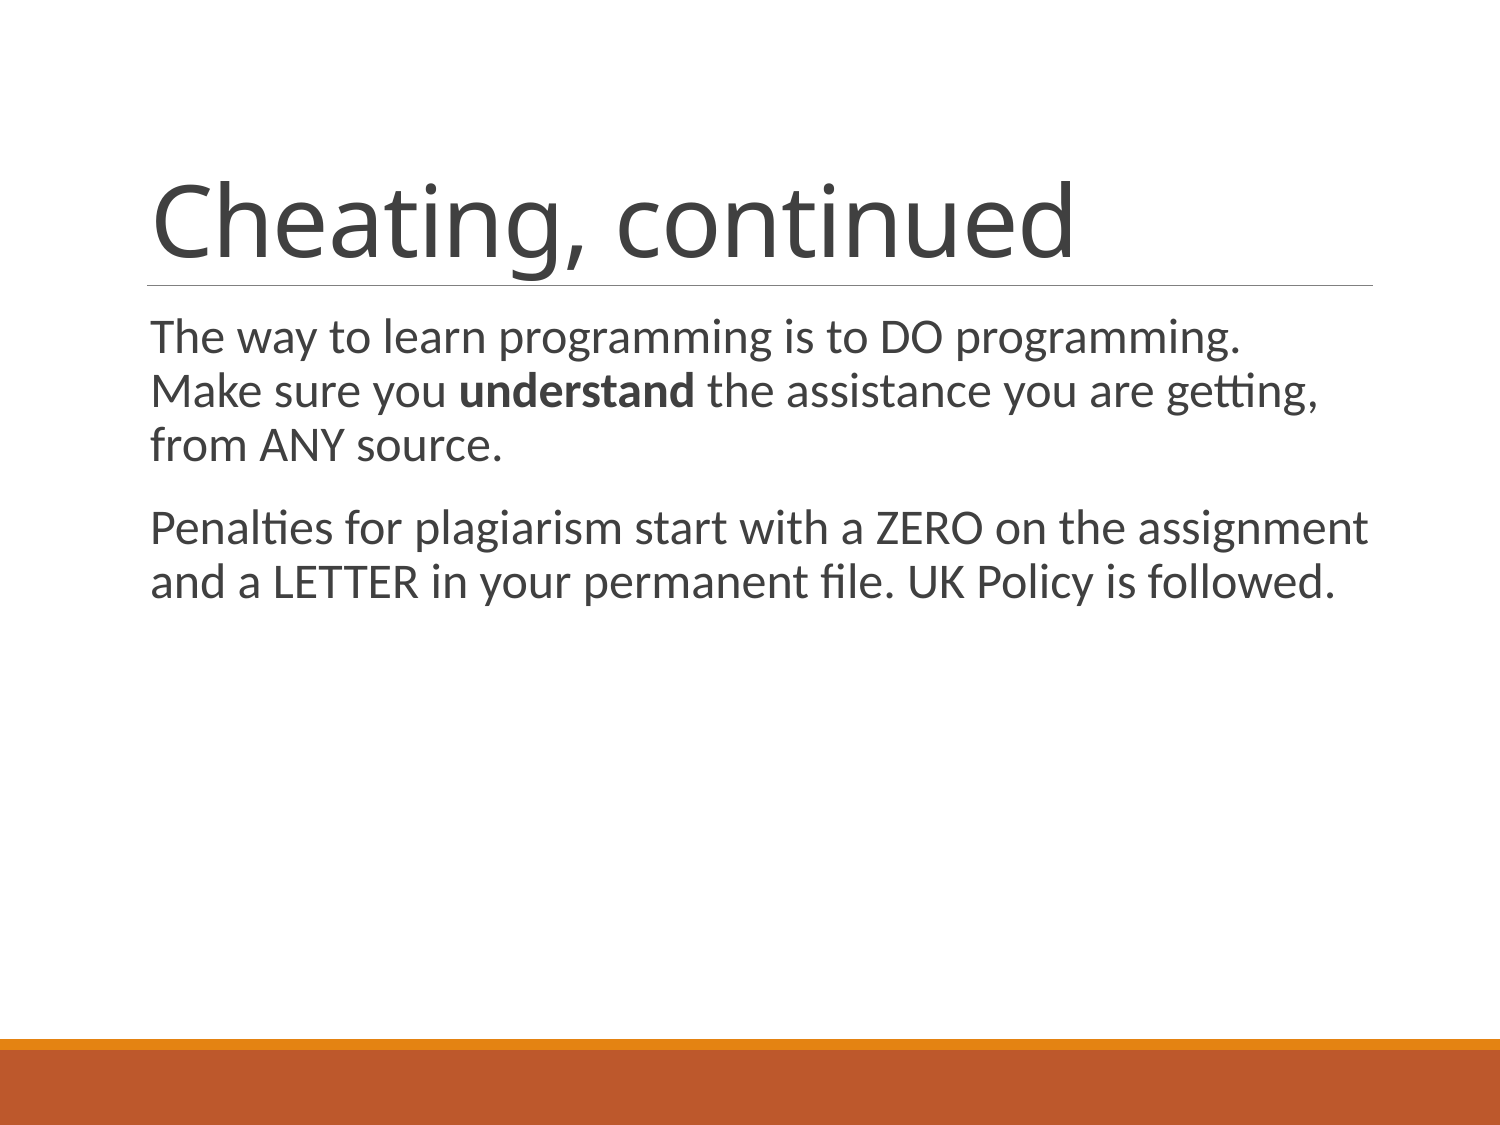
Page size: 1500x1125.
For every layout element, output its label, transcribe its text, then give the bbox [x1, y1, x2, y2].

title Cheating, continued [135, 47, 1373, 285]
list The way to learn programming is to DO programming. Make sure you understand the assistance you are getting, from ANY source. Penalties for plagiarism start with a ZERO on the assignment and a LETTER in your permanent file. UK Policy is followed. [135, 302, 1373, 963]
